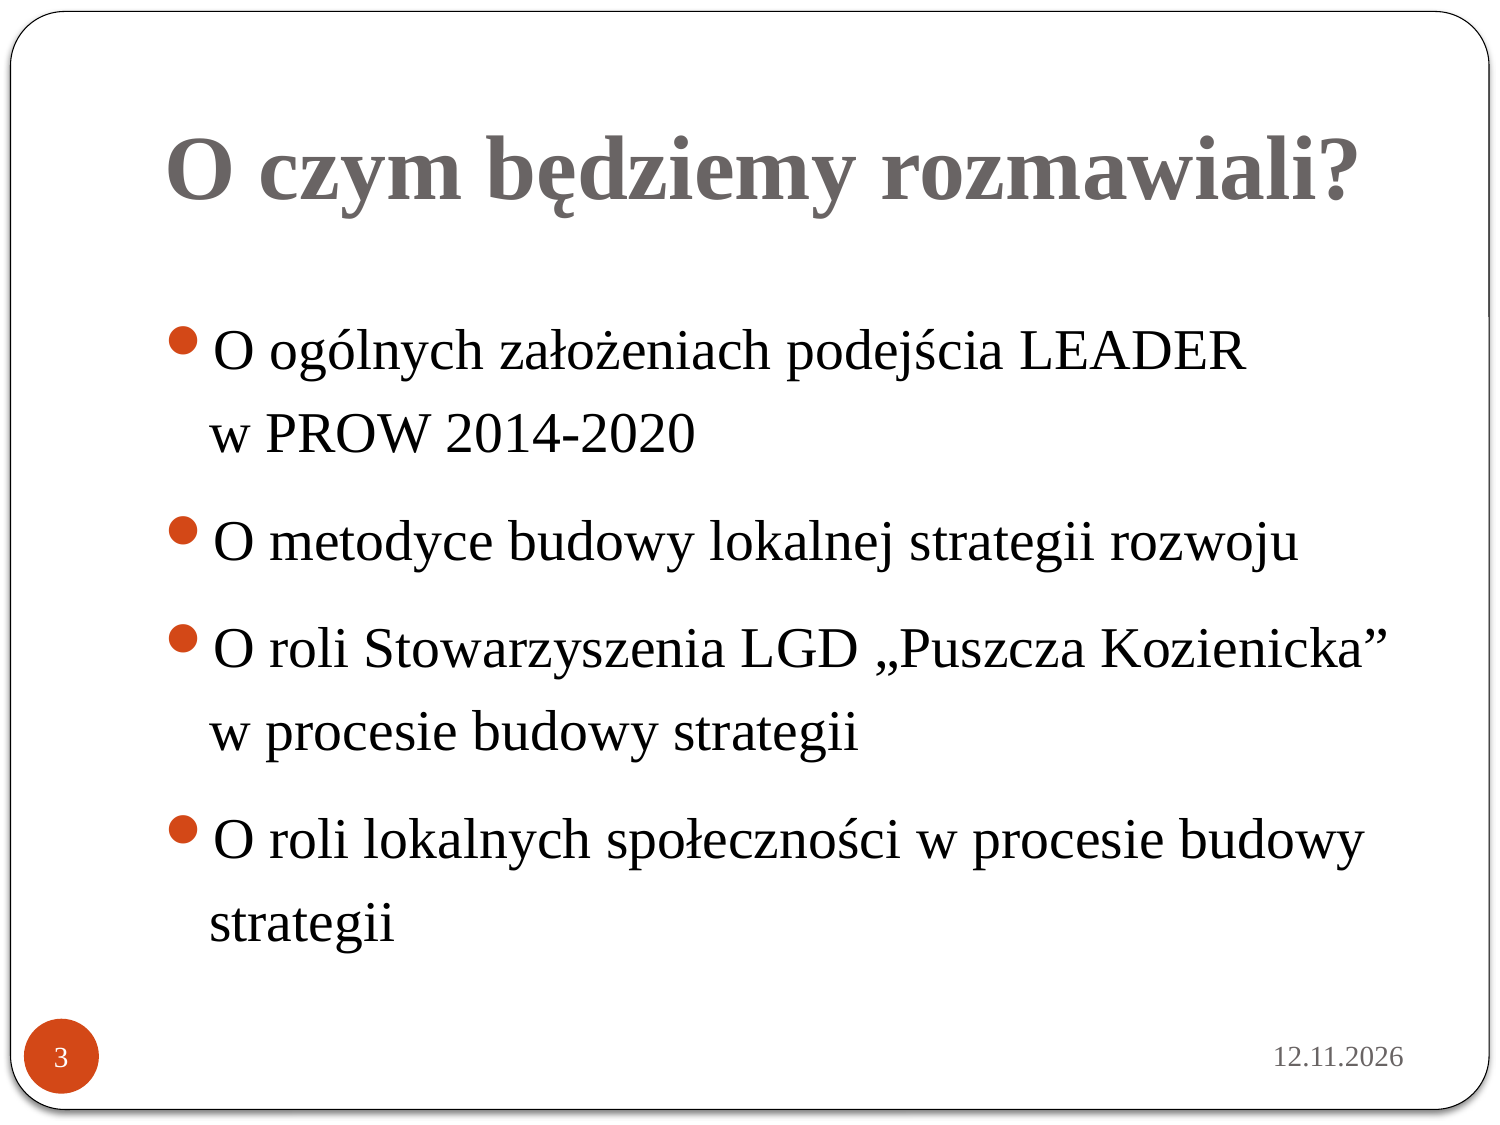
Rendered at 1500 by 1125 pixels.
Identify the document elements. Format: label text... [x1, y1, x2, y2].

list O ogólnych założeniach podejścia LEADER w PROW 2014-2020 O metodyce budowy lokalnej strategii rozwoju O roli Stowarzyszenia LGD „Puszcza Kozienicka” w procesie budowy strategii O roli lokalnych społeczności w procesie budowy strategii [150, 290, 1425, 988]
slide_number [1012, 1015, 1419, 1094]
title O czym będziemy rozmawiali? [150, 45, 1425, 233]
slide_number 3 [23, 1018, 99, 1094]
